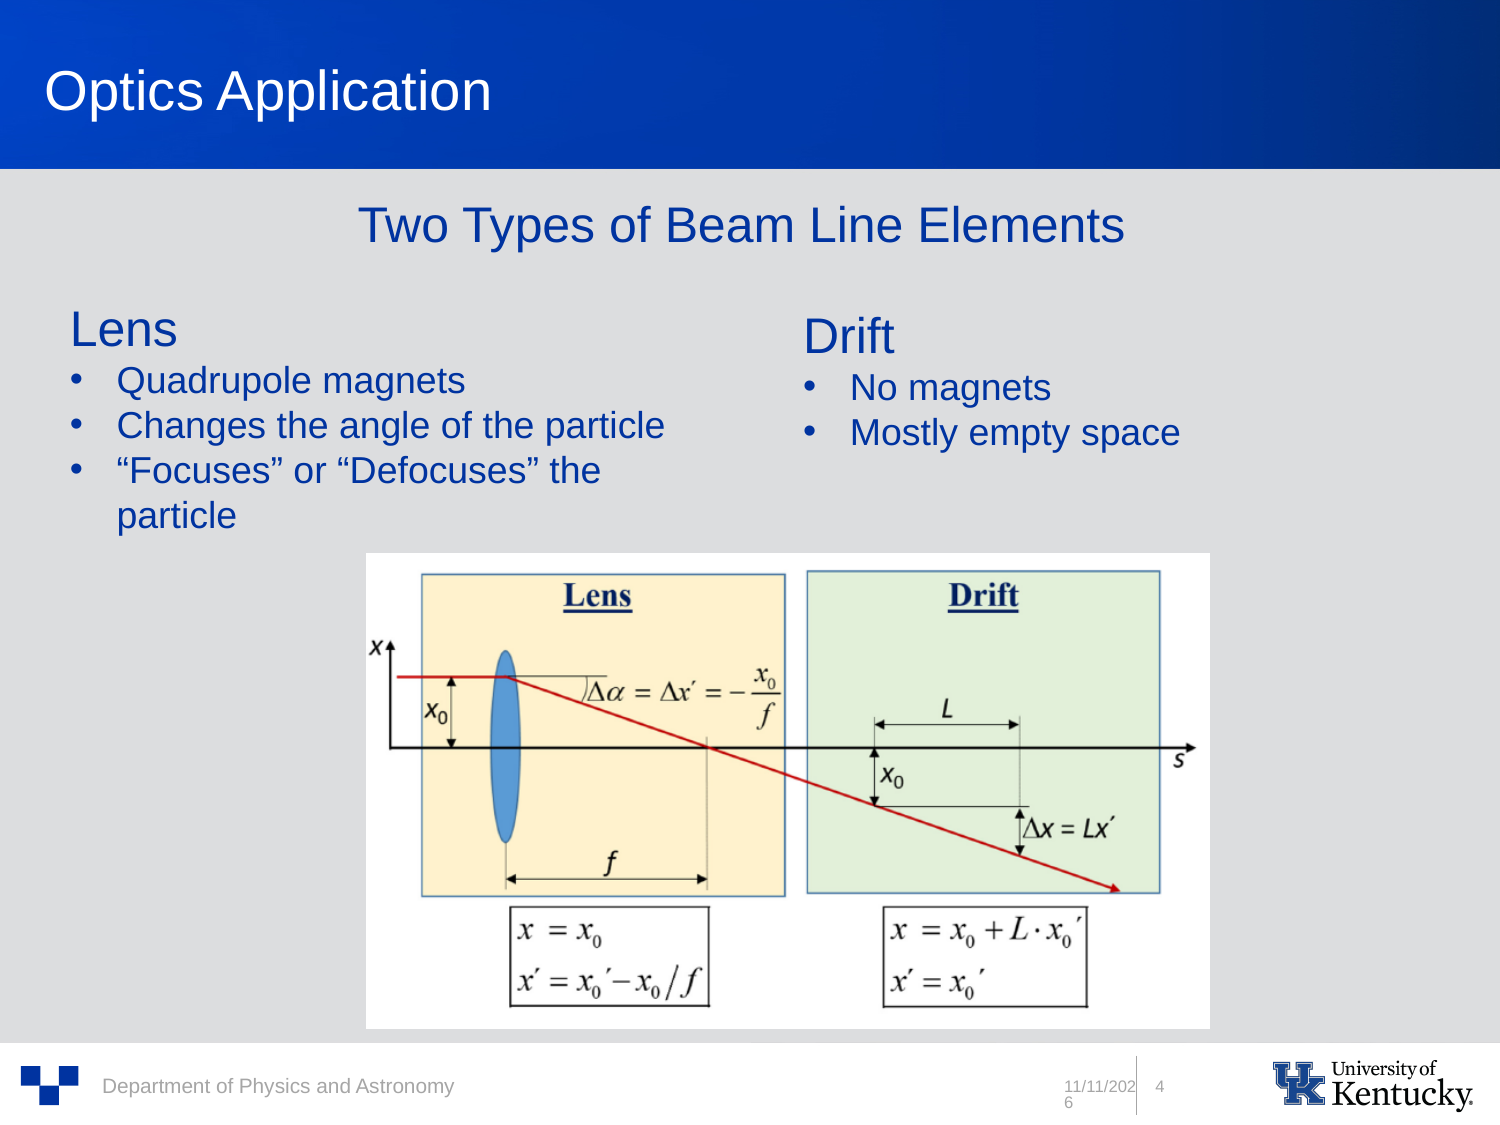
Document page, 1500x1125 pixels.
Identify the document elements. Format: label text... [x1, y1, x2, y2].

text_box Two Types of Beam Line Elements [54, 184, 1429, 260]
text_box Lens Quadrupole magnets Changes the angle of the particle “Focuses” or “Defocuses” the particle [54, 288, 695, 544]
picture [0, 0, 1500, 1125]
footer Department of Physics and Astronomy [87, 1055, 935, 1116]
title Optics Application [29, 35, 1324, 150]
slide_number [1049, 1055, 1140, 1116]
slide_number 4 [1140, 1055, 1198, 1116]
text_box Drift No magnets Mostly empty space [788, 295, 1429, 596]
